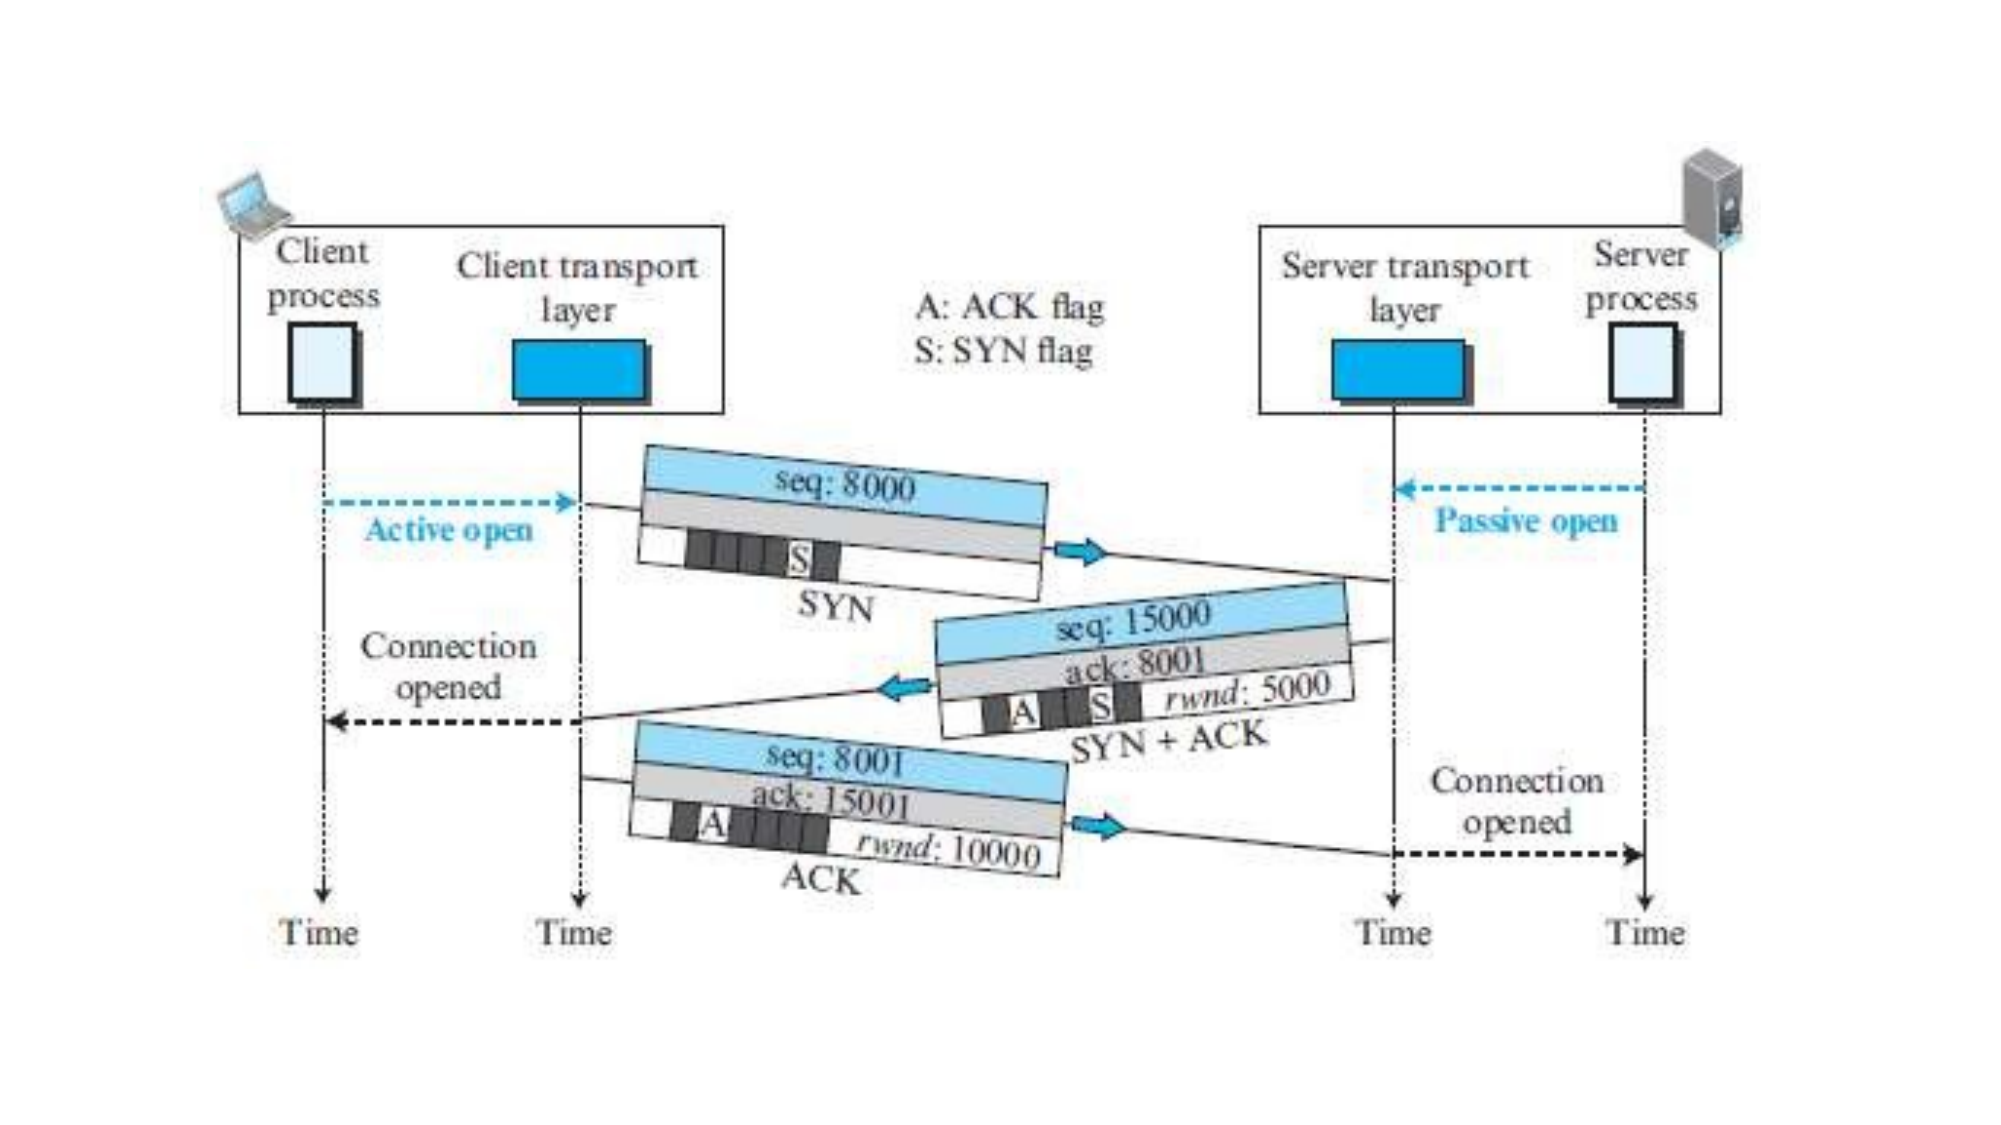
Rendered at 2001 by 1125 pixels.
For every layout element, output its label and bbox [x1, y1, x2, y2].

text_box [198, 141, 1761, 969]
